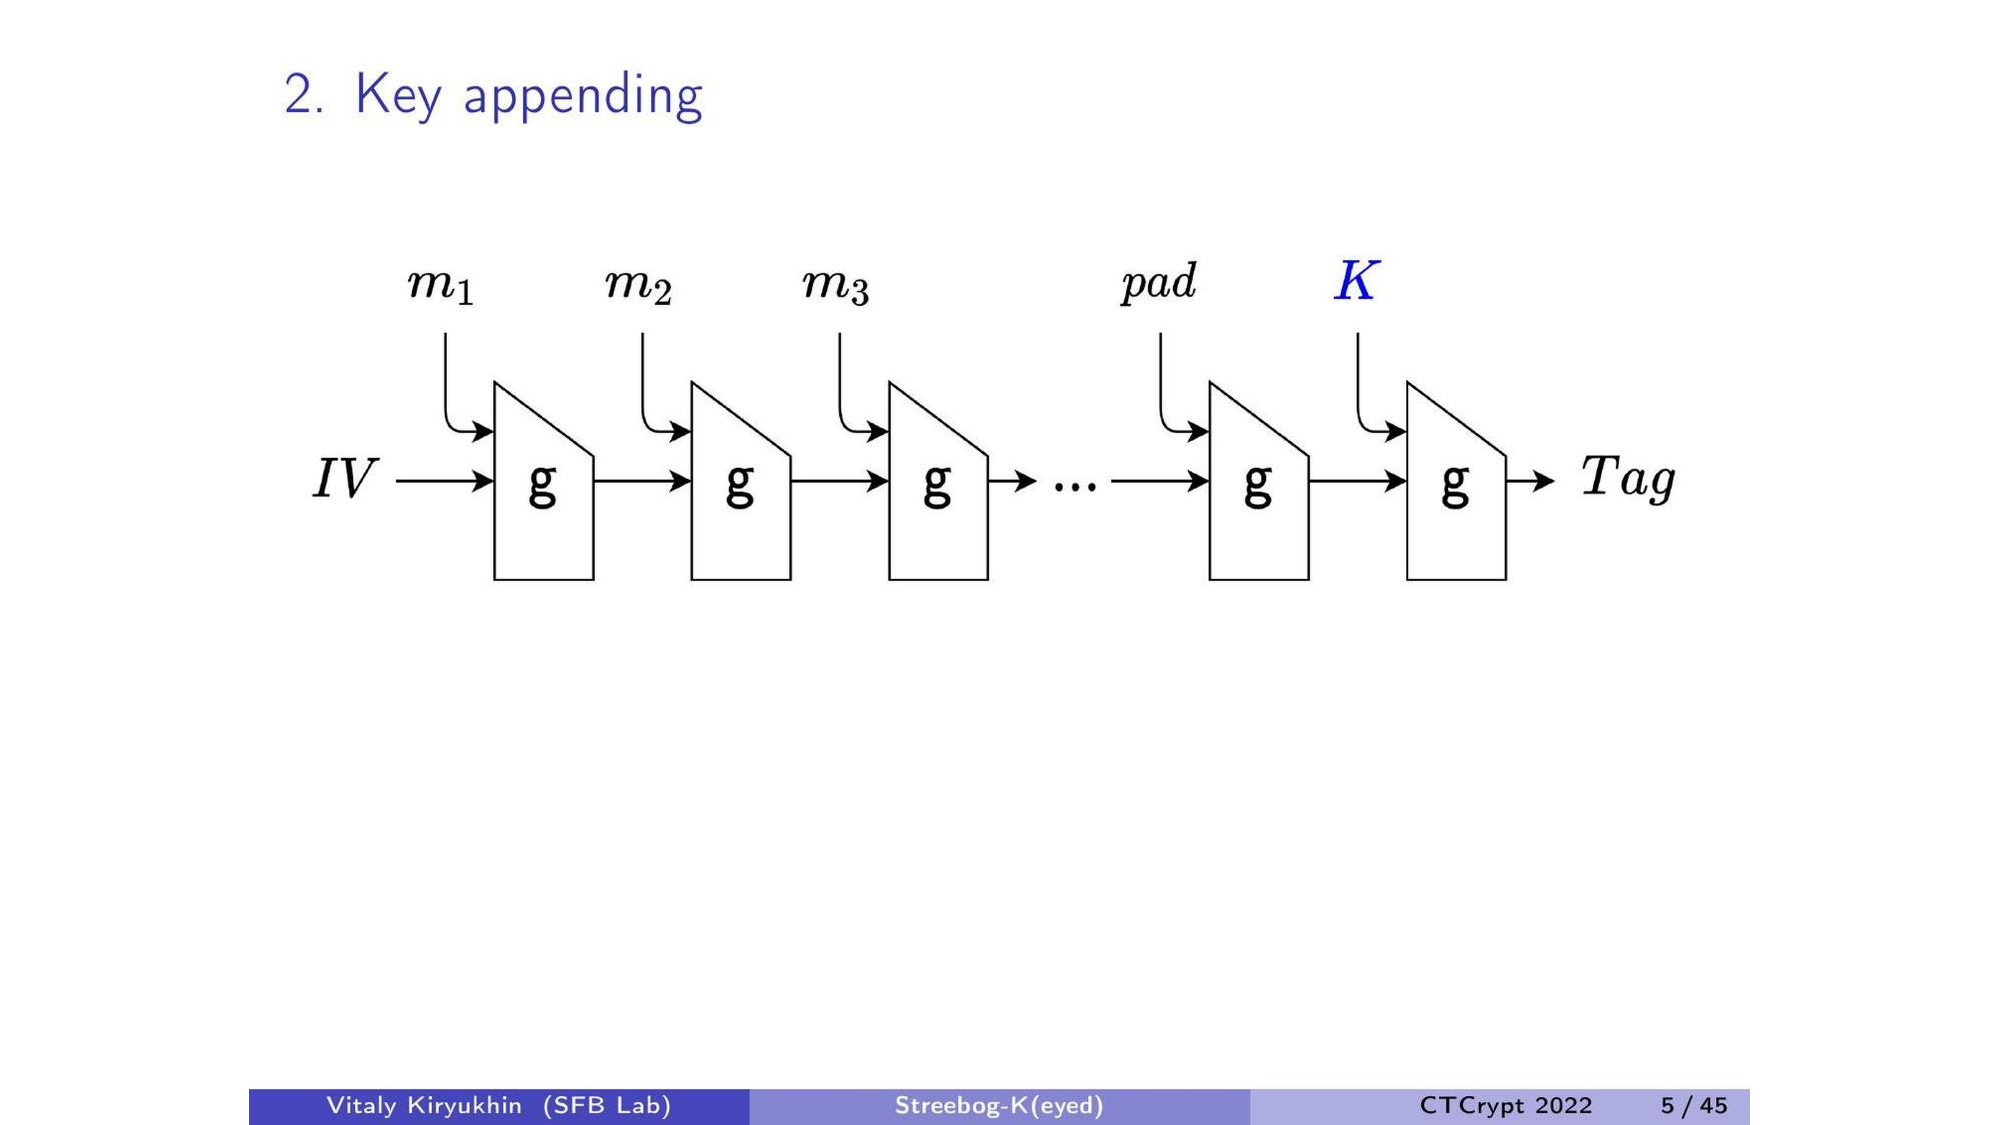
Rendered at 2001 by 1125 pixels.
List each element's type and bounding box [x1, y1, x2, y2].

picture [249, 0, 1750, 1125]
